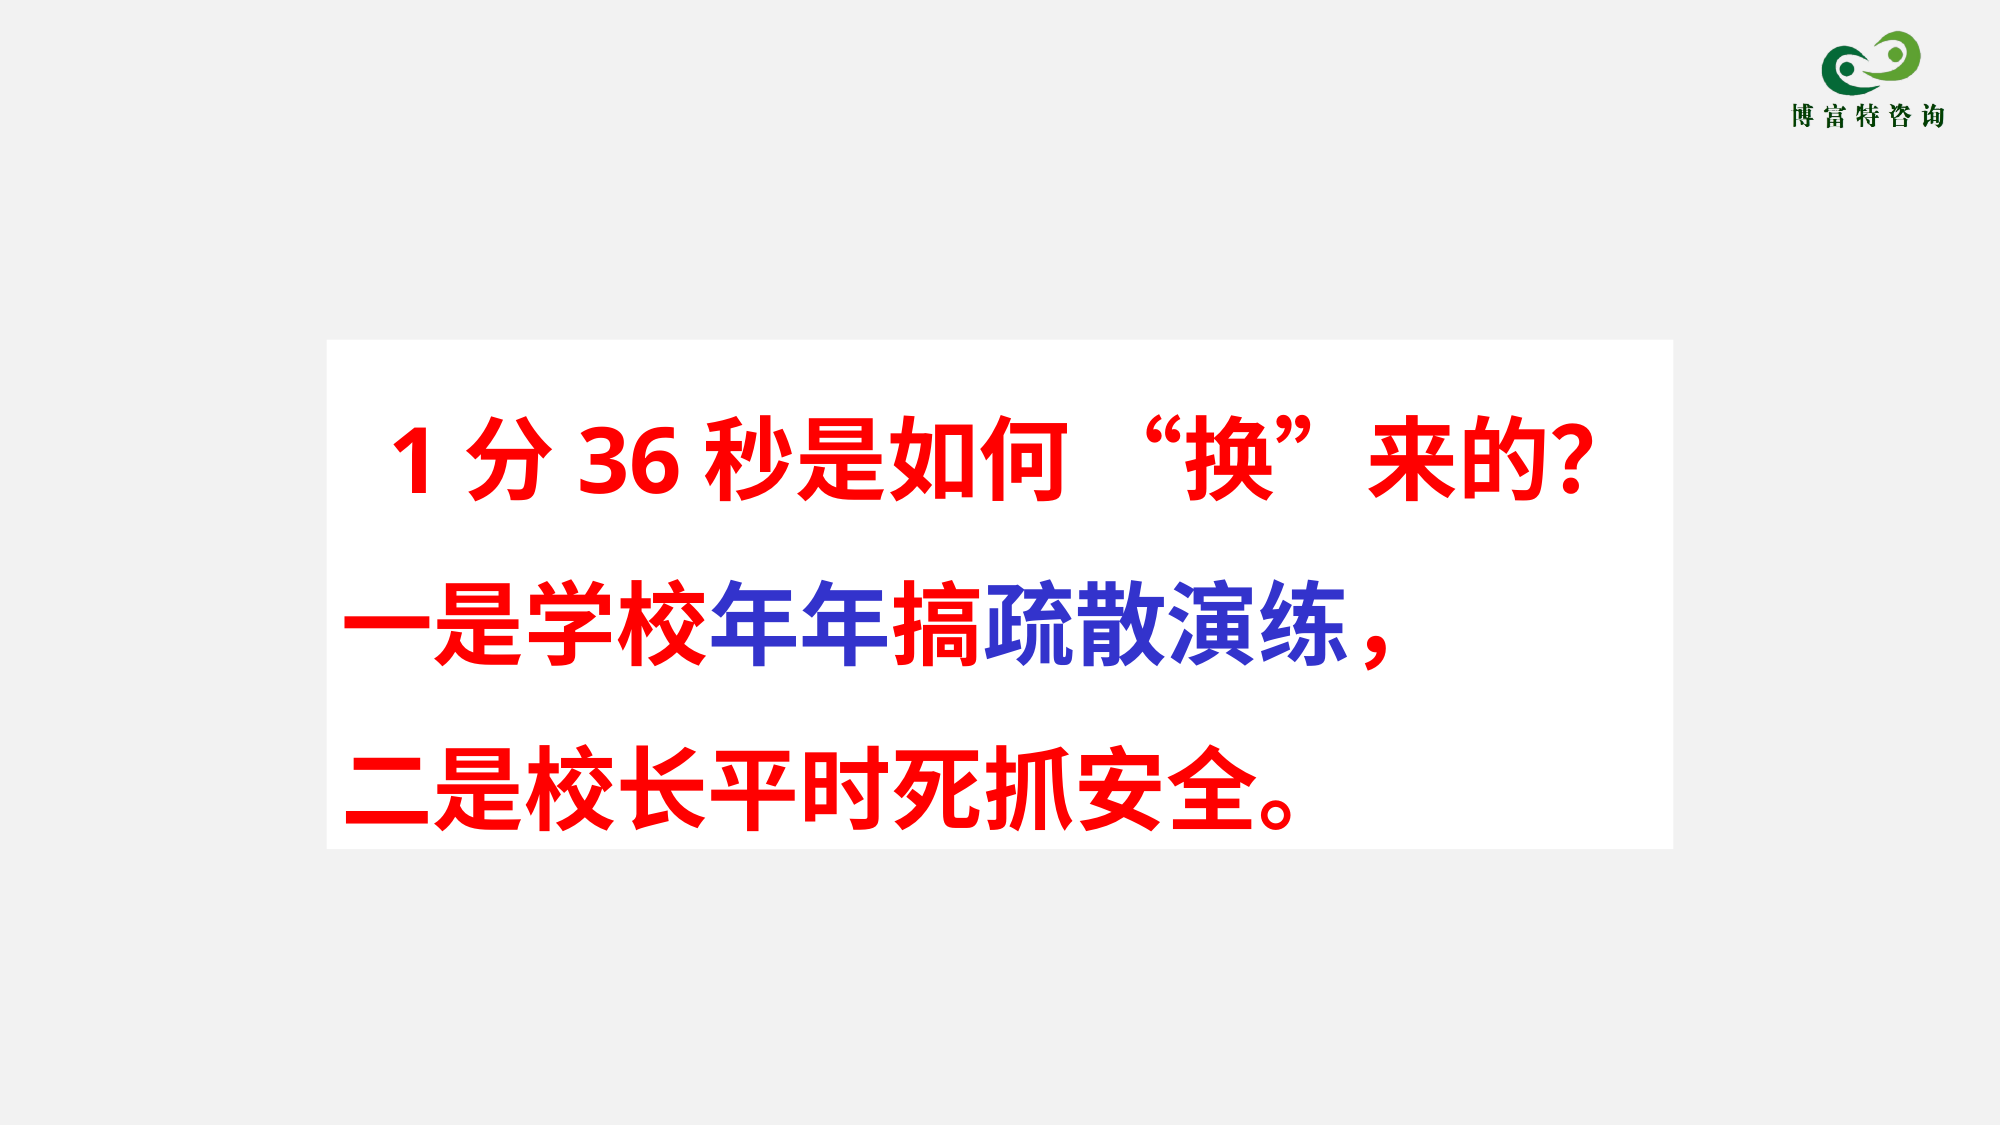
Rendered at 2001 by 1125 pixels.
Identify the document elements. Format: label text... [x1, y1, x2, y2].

text_box 1分36秒是如何 “换”来的？ 一是学校年年搞疏散演练， 二是校长平时死抓安全。 [326, 339, 1674, 850]
picture [1772, 30, 1969, 131]
